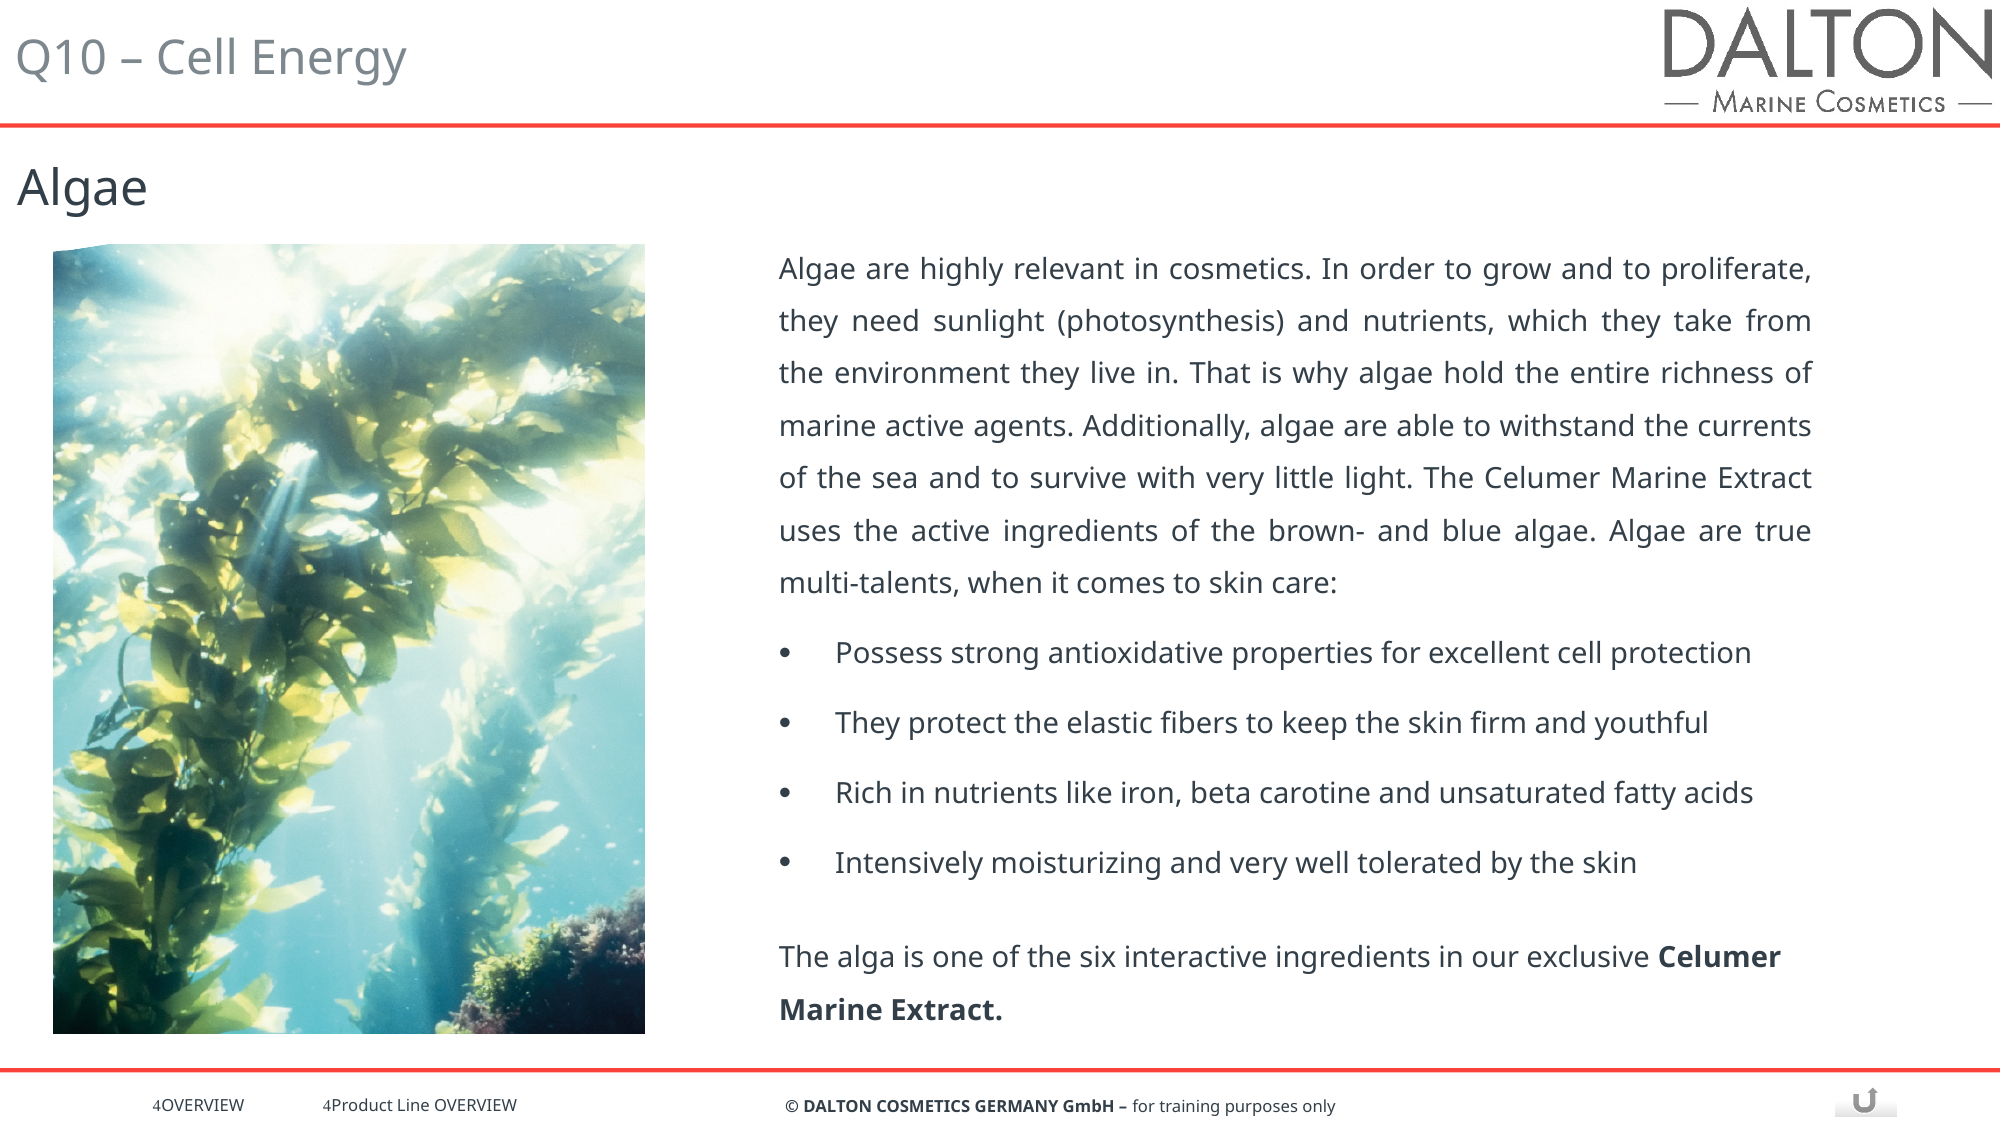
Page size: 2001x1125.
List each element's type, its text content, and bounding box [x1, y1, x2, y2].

text_box Algae [2, 147, 1770, 279]
text_box Algae are highly relevant in cosmetics. In order to grow and to proliferate, they need sunlight (photosynthesis) and nutrients, which they take from the environment they live in. That is why algae hold the entire richness of marine active agents. Additionally, algae are able to withstand the currents of the sea and to survive with very little light. The Celumer Marine Extract uses the active ingredients of the brown- and blue algae. Algae are true multi-talents, when it comes to skin care: Possess strong antioxidative properties for excellent cell protection They protect the elastic fibers to keep the skin firm and youthful Rich in nutrients like iron, beta carotine and unsaturated fatty acids Intensively moisturizing and very well tolerated by the skin The alga is one of the six interactive ingredients in our exclusive Celumer Marine Extract. [763, 224, 1829, 932]
picture [53, 244, 645, 1035]
picture [1656, 0, 2000, 120]
